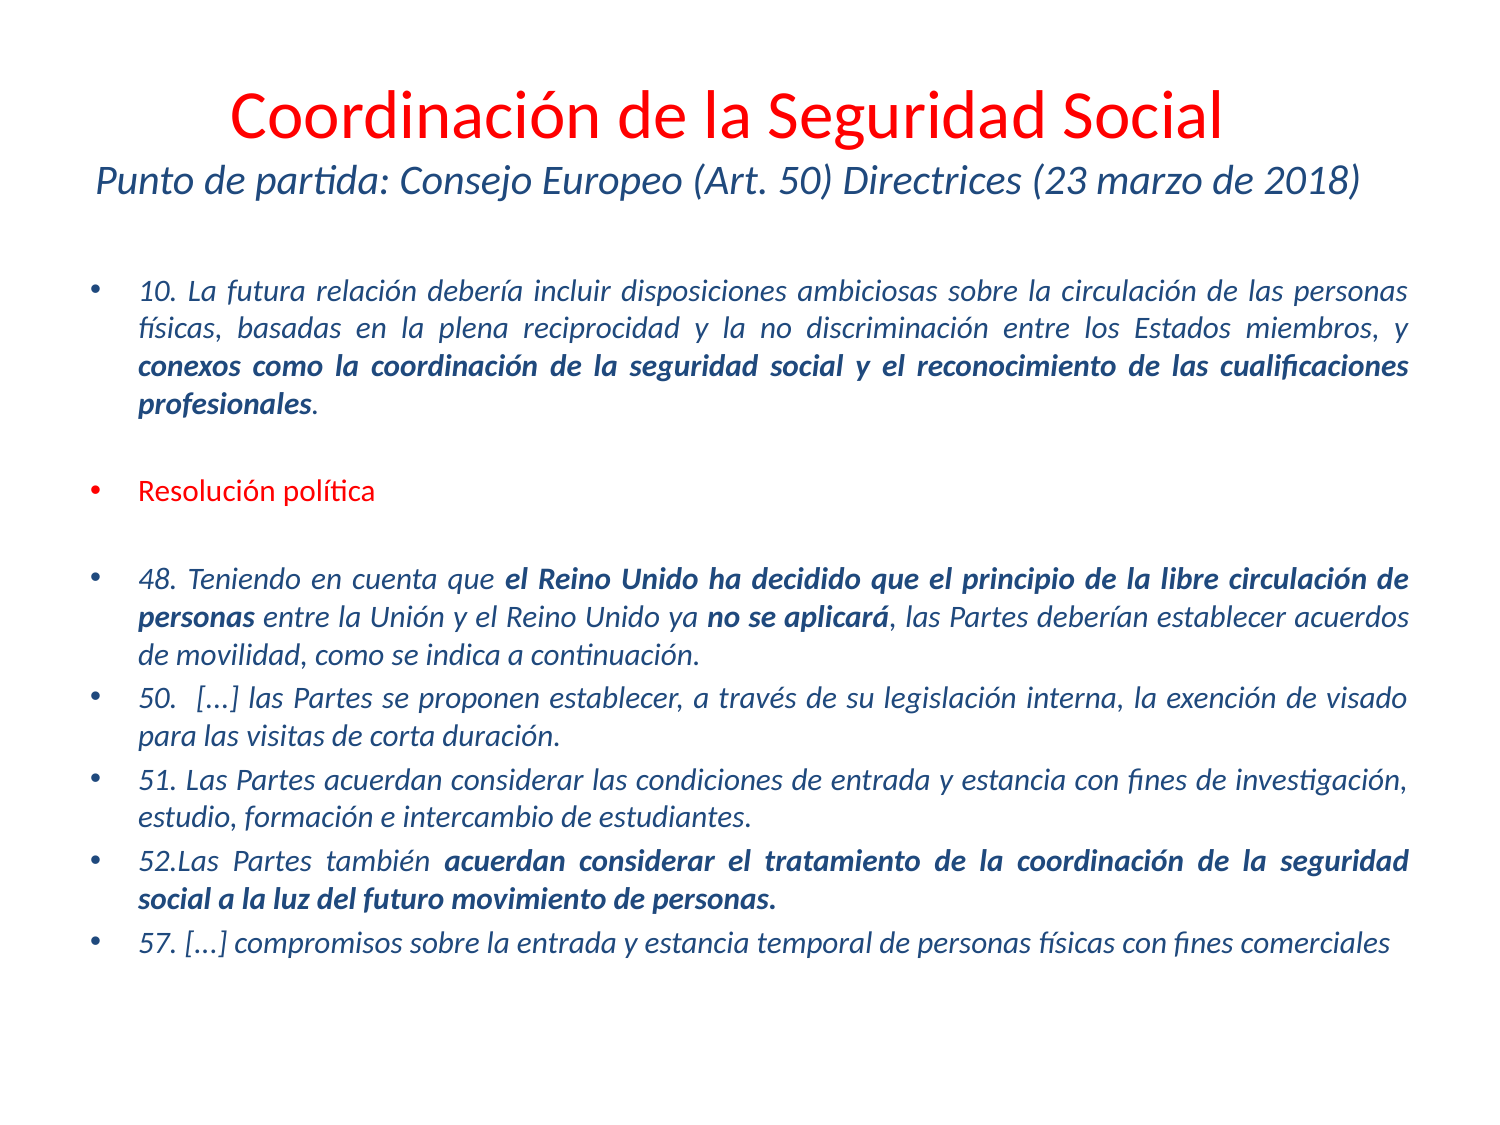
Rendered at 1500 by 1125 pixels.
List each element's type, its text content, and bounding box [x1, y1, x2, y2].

list 10. La futura relación debería incluir disposiciones ambiciosas sobre la circulación de las personas físicas, basadas en la plena reciprocidad y la no discriminación entre los Estados miembros, y conexos como la coordinación de la seguridad social y el reconocimiento de las cualificaciones profesionales. Resolución política 48. Teniendo en cuenta que el Reino Unido ha decidido que el principio de la libre circulación de personas entre la Unión y el Reino Unido ya no se aplicará, las Partes deberían establecer acuerdos de movilidad, como se indica a continuación. 50. [...] las Partes se proponen establecer, a través de su legislación interna, la exención de visado para las visitas de corta duración. 51. Las Partes acuerdan considerar las condiciones de entrada y estancia con fines de investigación, estudio, formación e intercambio de estudiantes. 52.Las Partes también acuerdan considerar el tratamiento de la coordinación de la seguridad social a la luz del futuro movimiento de personas. 57. [...] compromisos sobre la entrada y estancia temporal de personas físicas con fines comerciales [75, 262, 1425, 1005]
title Coordinación de la Seguridad Social Punto de partida: Consejo Europeo (Art. 50) Directrices (23 marzo de 2018) [53, 42, 1404, 231]
